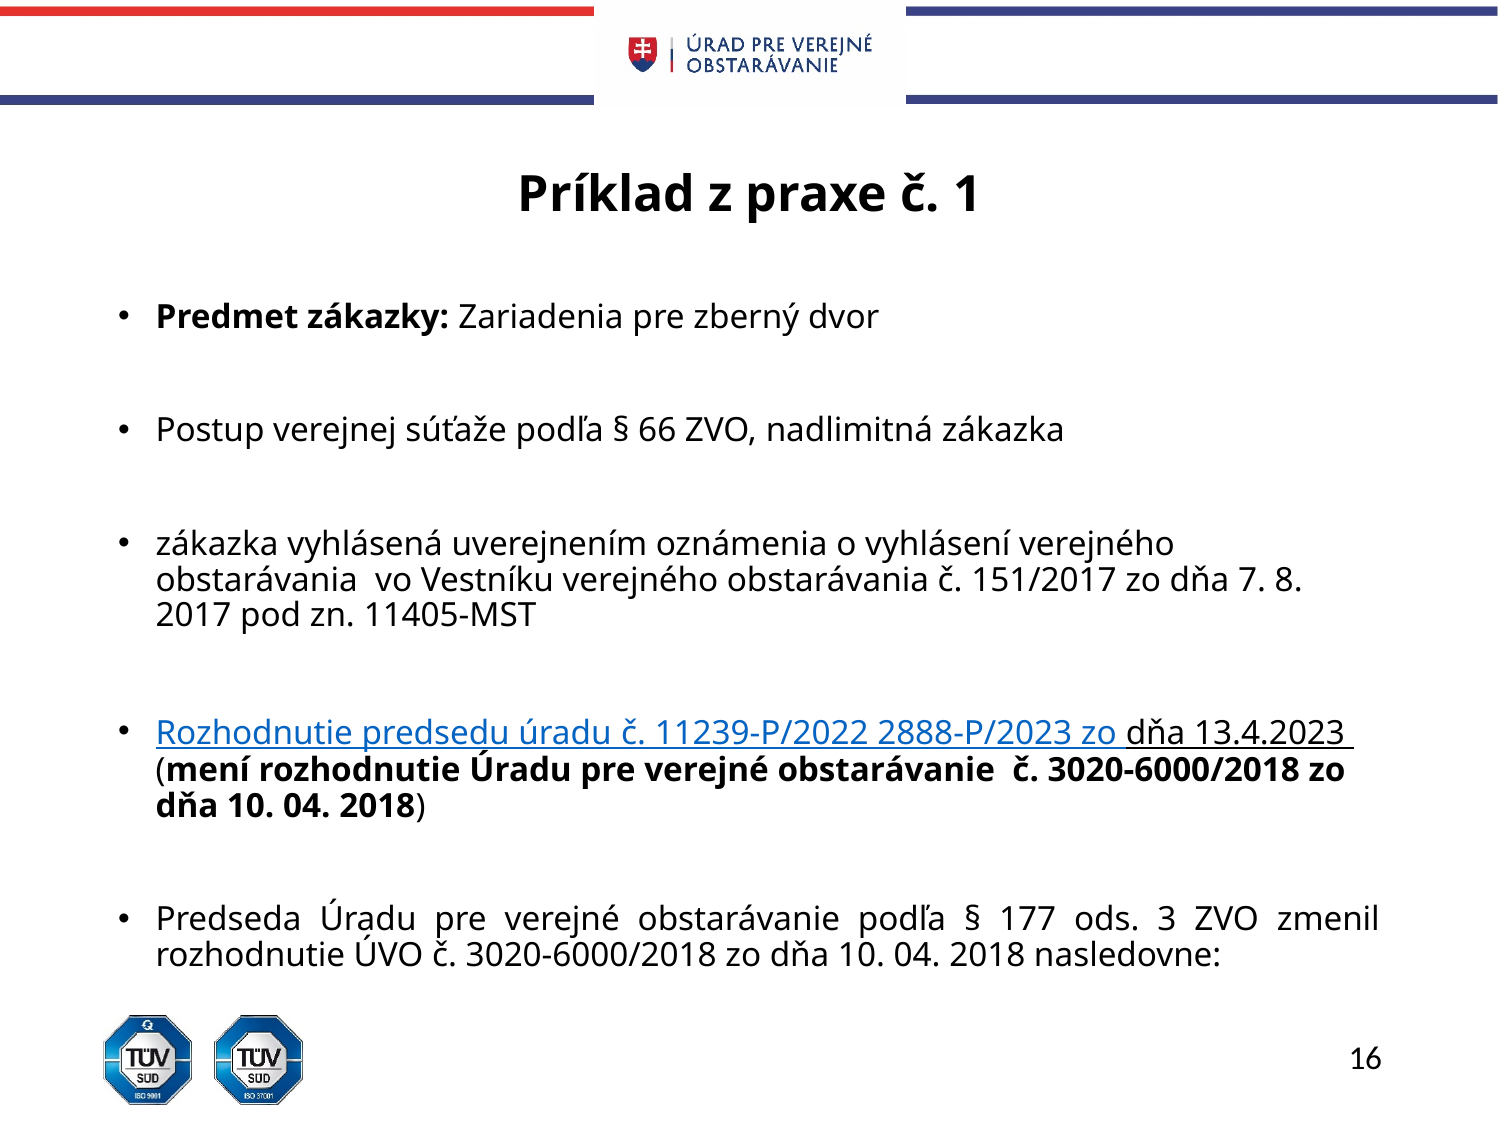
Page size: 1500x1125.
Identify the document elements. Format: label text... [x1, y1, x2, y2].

picture [103, 1015, 192, 1105]
list Predmet zákazky: Zariadenia pre zberný dvor Postup verejnej súťaže podľa § 66 ZVO, nadlimitná zákazka zákazka vyhlásená uverejnením oznámenia o vyhlásení verejného obstarávania vo Vestníku verejného obstarávania č. 151/2017 zo dňa 7. 8. 2017 pod zn. 11405-MST Rozhodnutie predsedu úradu č. 11239-P/2022 2888-P/2023 zo dňa 13.4.2023 (mení rozhodnutie Úradu pre verejné obstarávanie č. 3020-6000/2018 zo dňa 10. 04. 2018) Predseda Úradu pre verejné obstarávanie podľa § 177 ods. 3 ZVO zmenil rozhodnutie ÚVO č. 3020-6000/2018 zo dňa 10. 04. 2018 nasledovne: [103, 291, 1397, 1000]
picture [214, 1015, 303, 1105]
title Príklad z praxe č. 1 [103, 112, 1397, 278]
picture [0, 2, 1500, 108]
